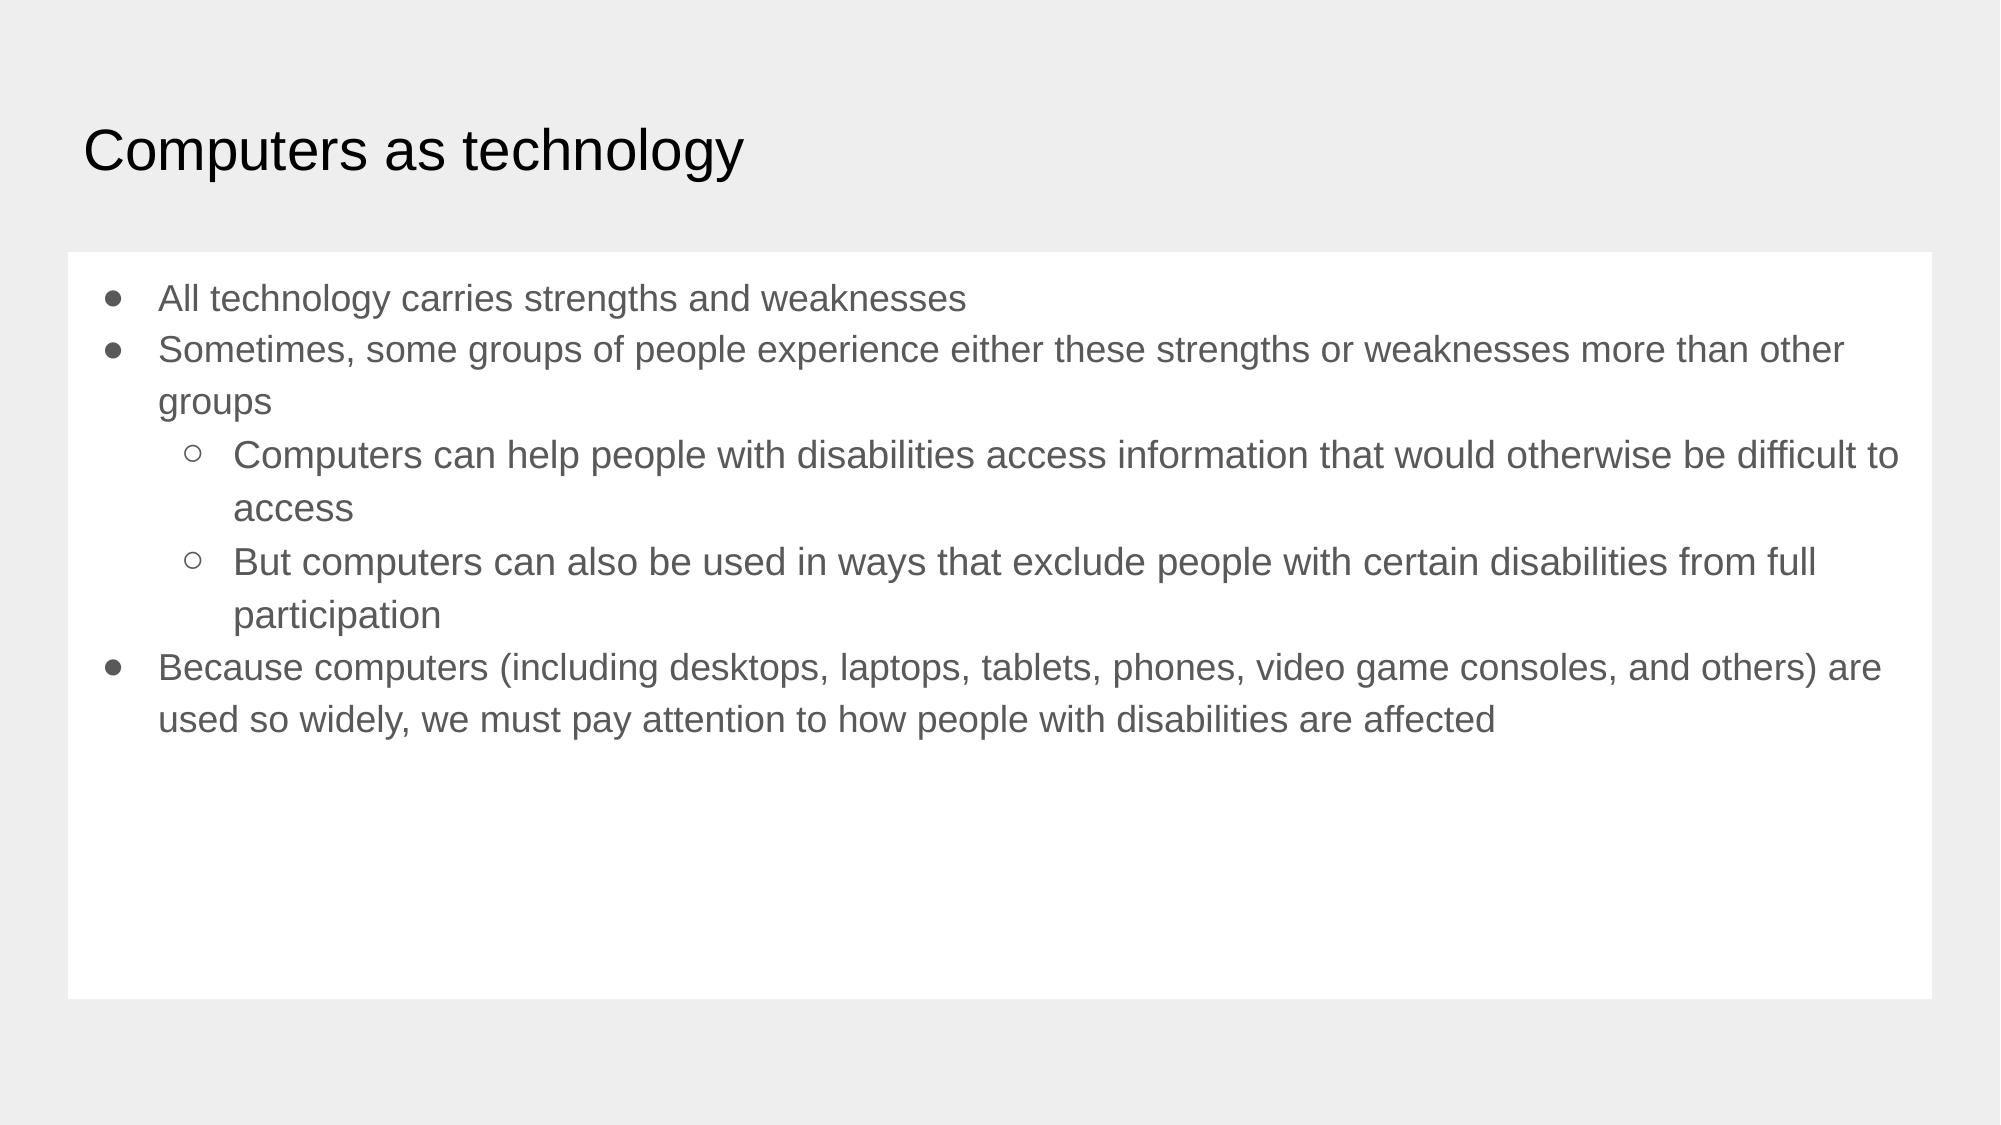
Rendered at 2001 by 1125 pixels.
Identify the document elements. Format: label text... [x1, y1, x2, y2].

list All technology carries strengths and weaknesses Sometimes, some groups of people experience either these strengths or weaknesses more than other groups Computers can help people with disabilities access information that would otherwise be difficult to access But computers can also be used in ways that exclude people with certain disabilities from full participation Because computers (including desktops, laptops, tablets, phones, video game consoles, and others) are used so widely, we must pay attention to how people with disabilities are affected [68, 252, 1932, 1000]
title Computers as technology [68, 97, 1932, 223]
